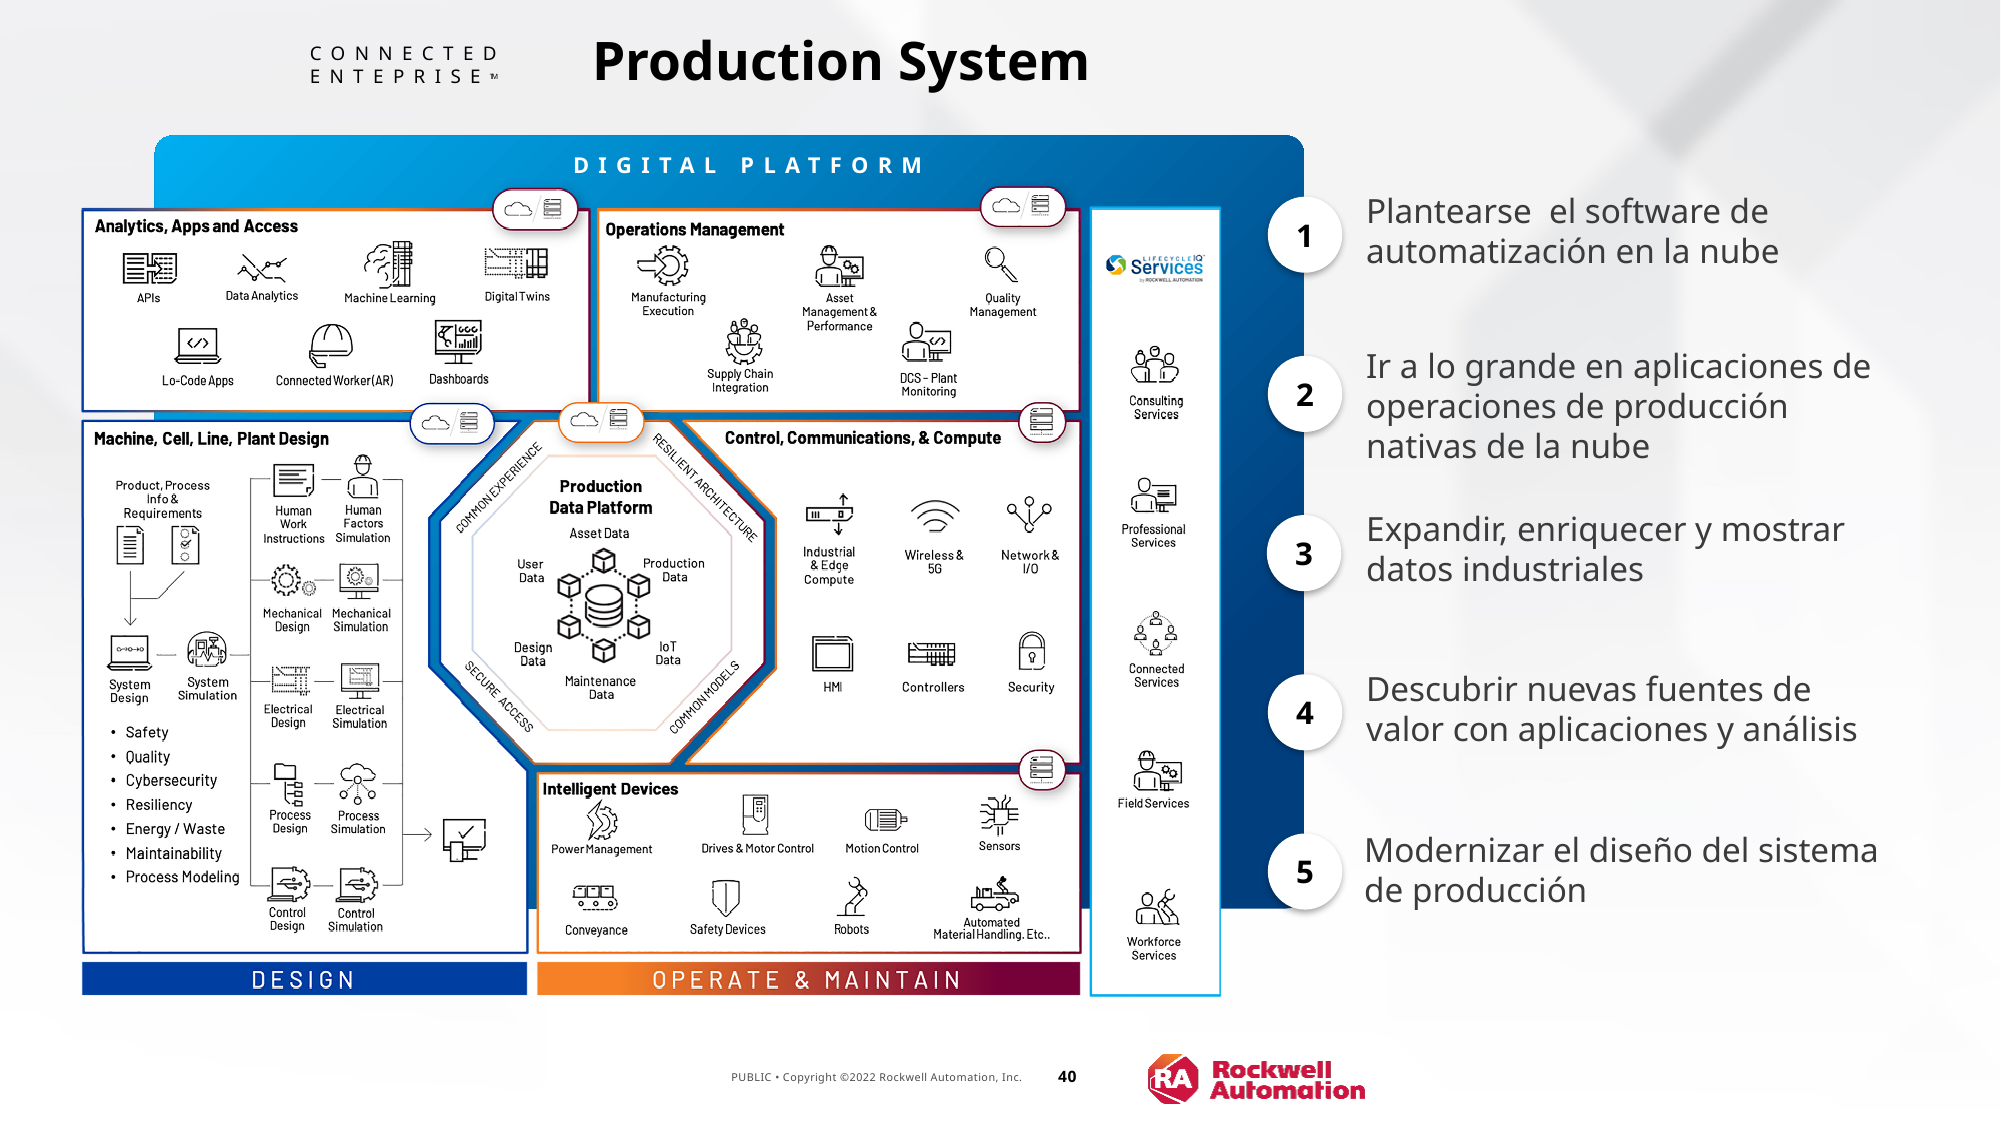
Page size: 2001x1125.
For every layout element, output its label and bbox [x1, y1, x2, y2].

text_box [79, 21, 1929, 1008]
picture [1130, 1036, 1383, 1122]
picture [0, 0, 2001, 1125]
